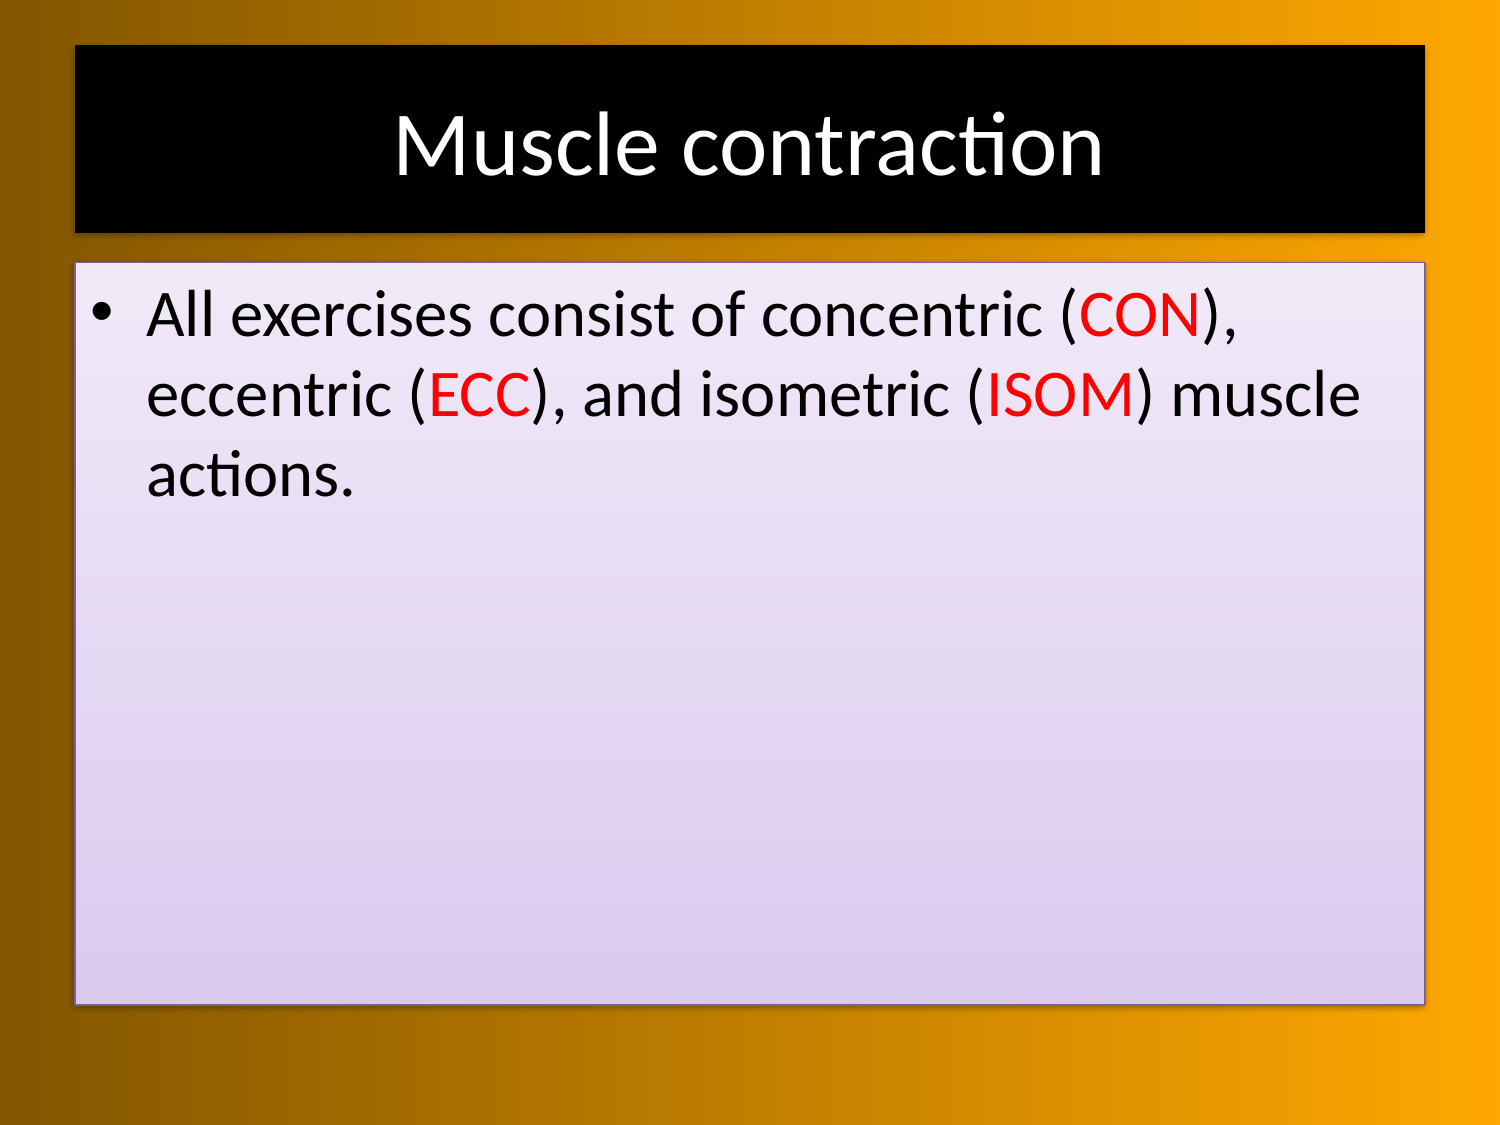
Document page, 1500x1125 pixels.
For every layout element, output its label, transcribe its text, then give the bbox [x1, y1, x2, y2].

title Muscle contraction [75, 45, 1425, 233]
list All exercises consist of concentric (CON), eccentric (ECC), and isometric (ISOM) muscle actions. [74, 262, 1426, 1006]
